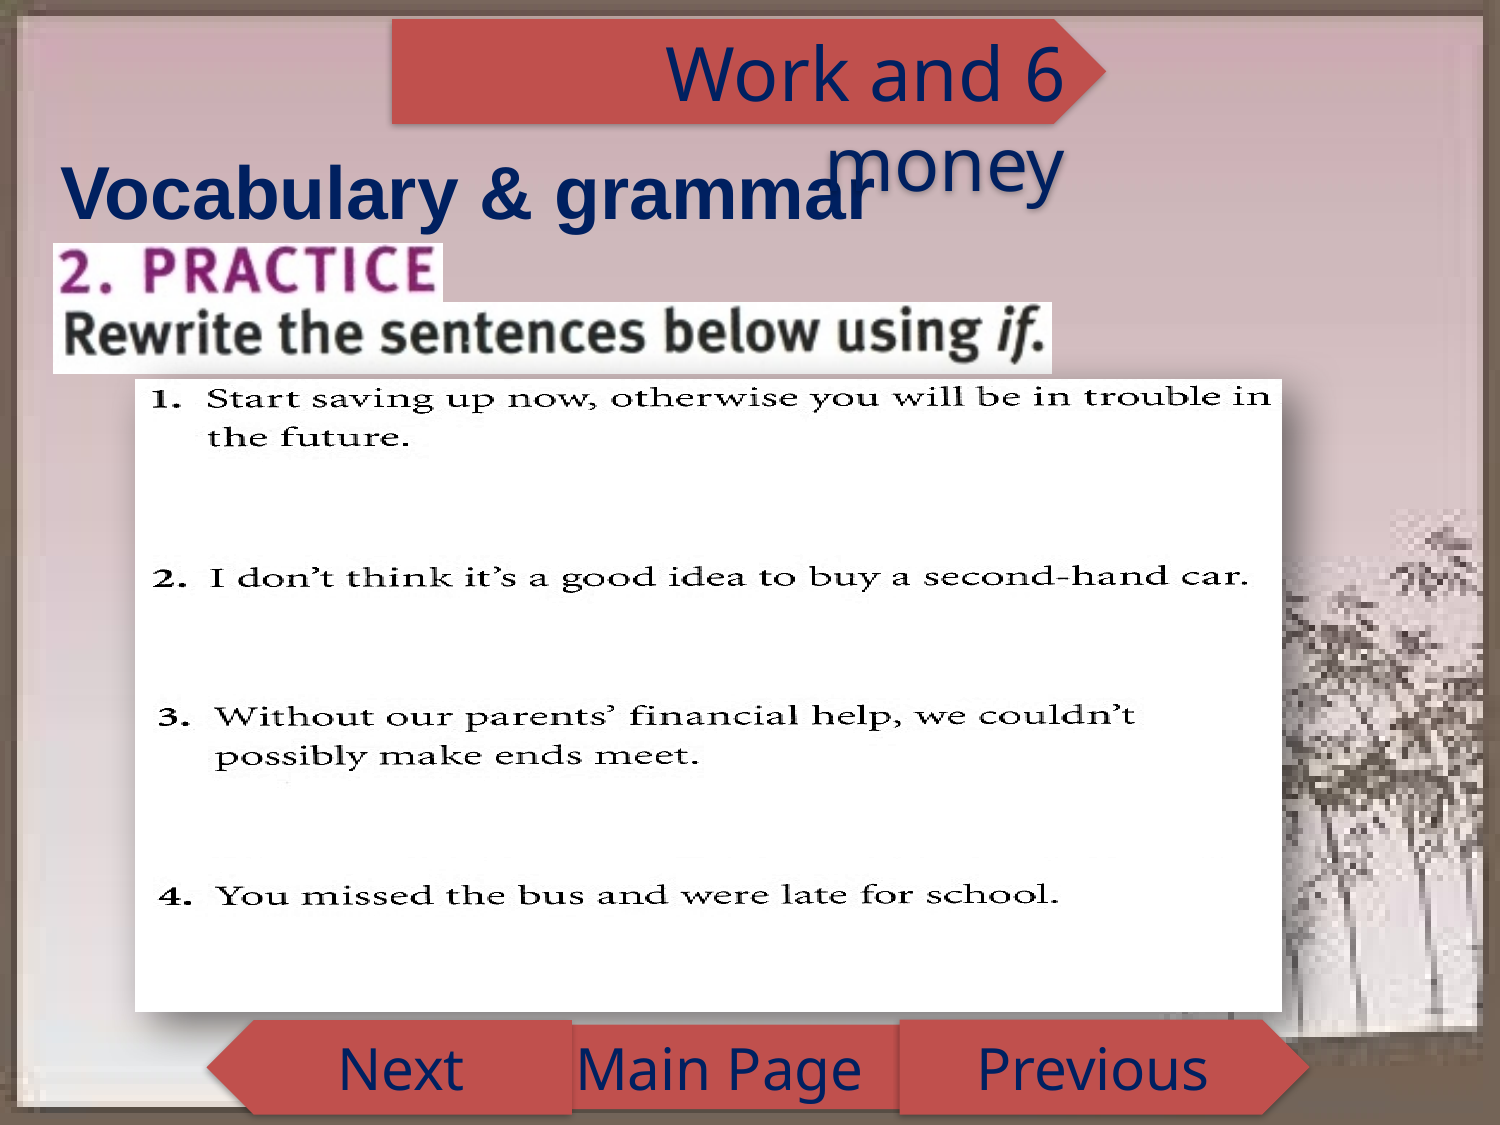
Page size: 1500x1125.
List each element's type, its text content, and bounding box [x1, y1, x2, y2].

text_box 6 Work and money [392, 19, 1107, 124]
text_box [206, 1019, 1310, 1115]
picture [0, 0, 1500, 1125]
text_box Vocabulary & grammar [45, 137, 891, 243]
